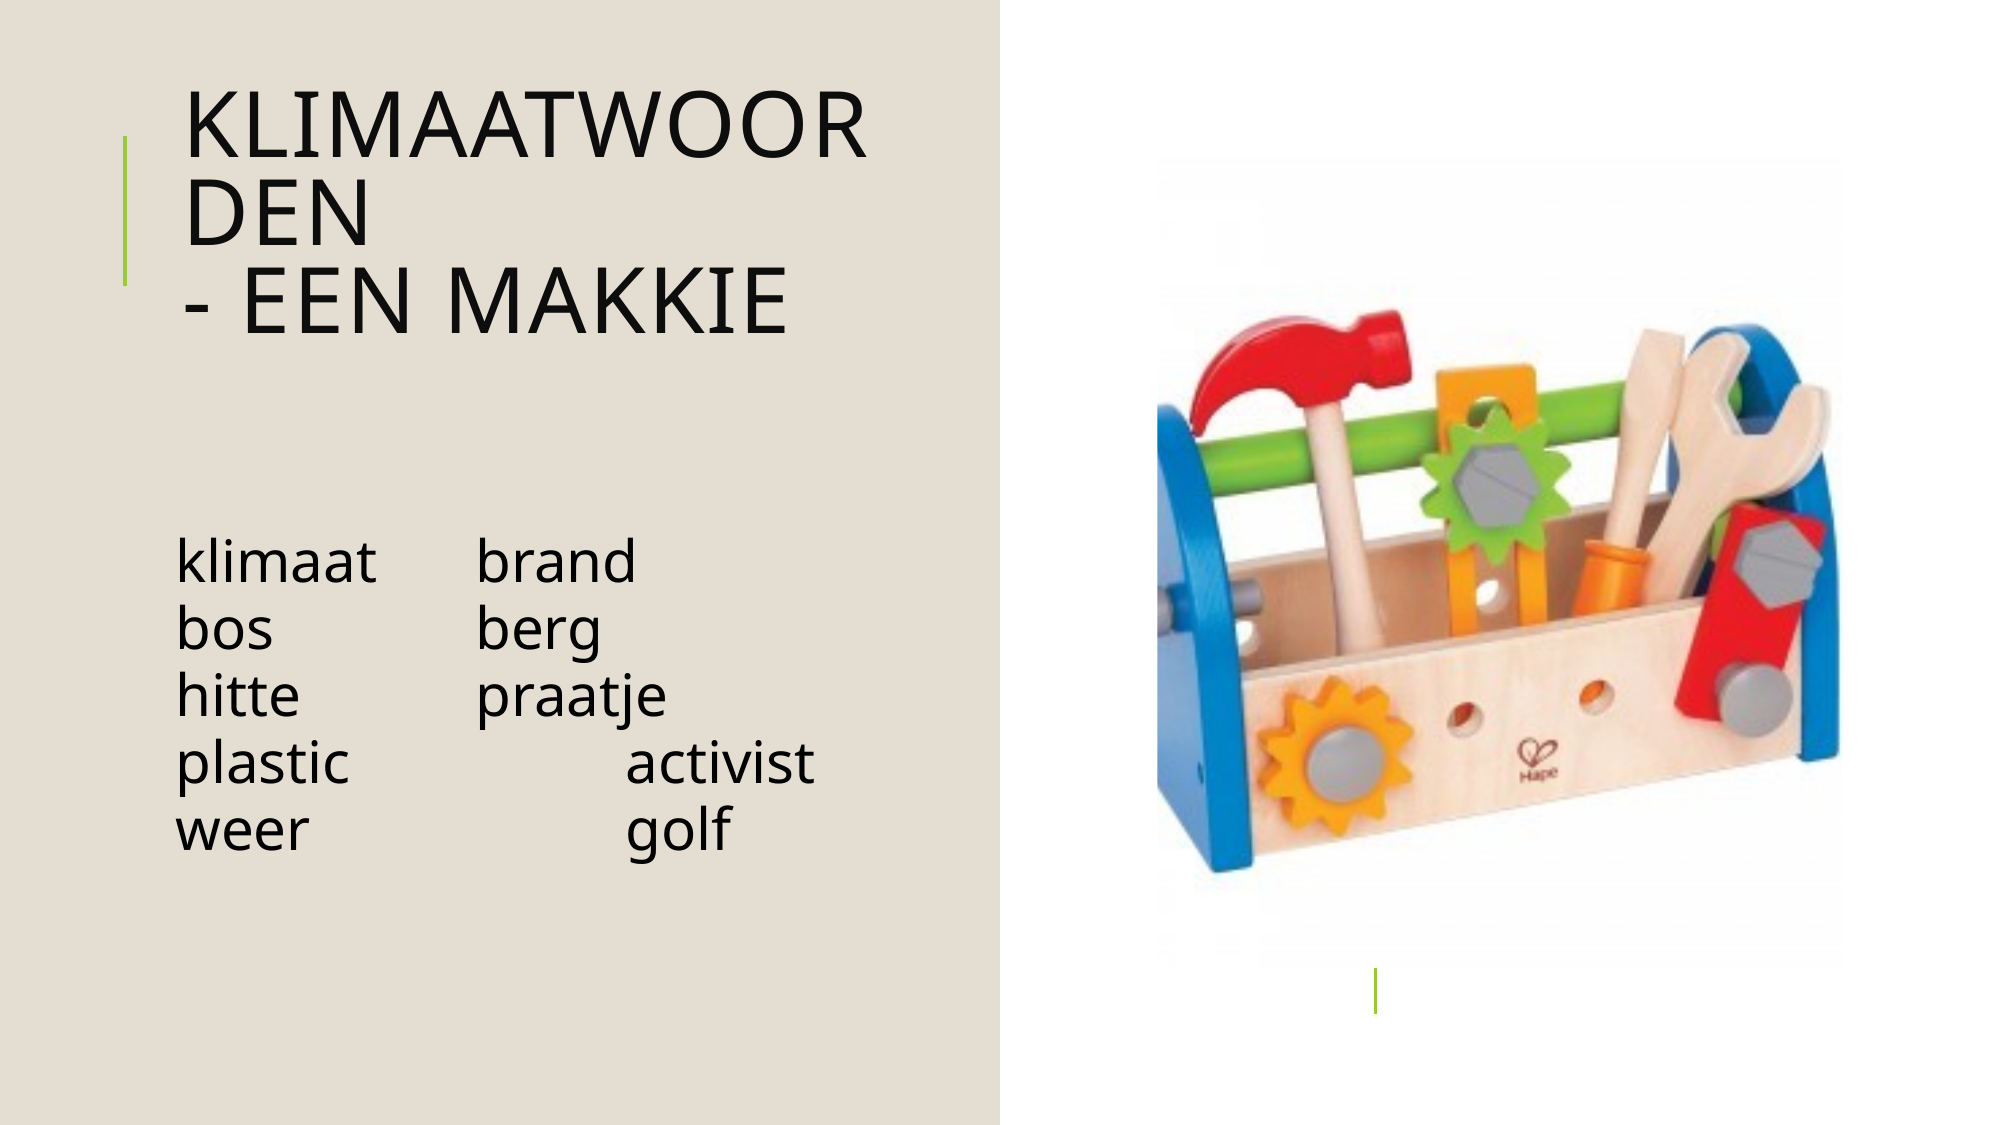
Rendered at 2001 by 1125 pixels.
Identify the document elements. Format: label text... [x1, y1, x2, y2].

title KLIMAATWOORDEN - een makkie [168, 75, 888, 363]
text_box [0, 0, 1001, 1125]
list klimaat brand bos berg hitte praatje plastic activist weer golf [168, 375, 888, 1020]
picture [1157, 157, 1843, 969]
